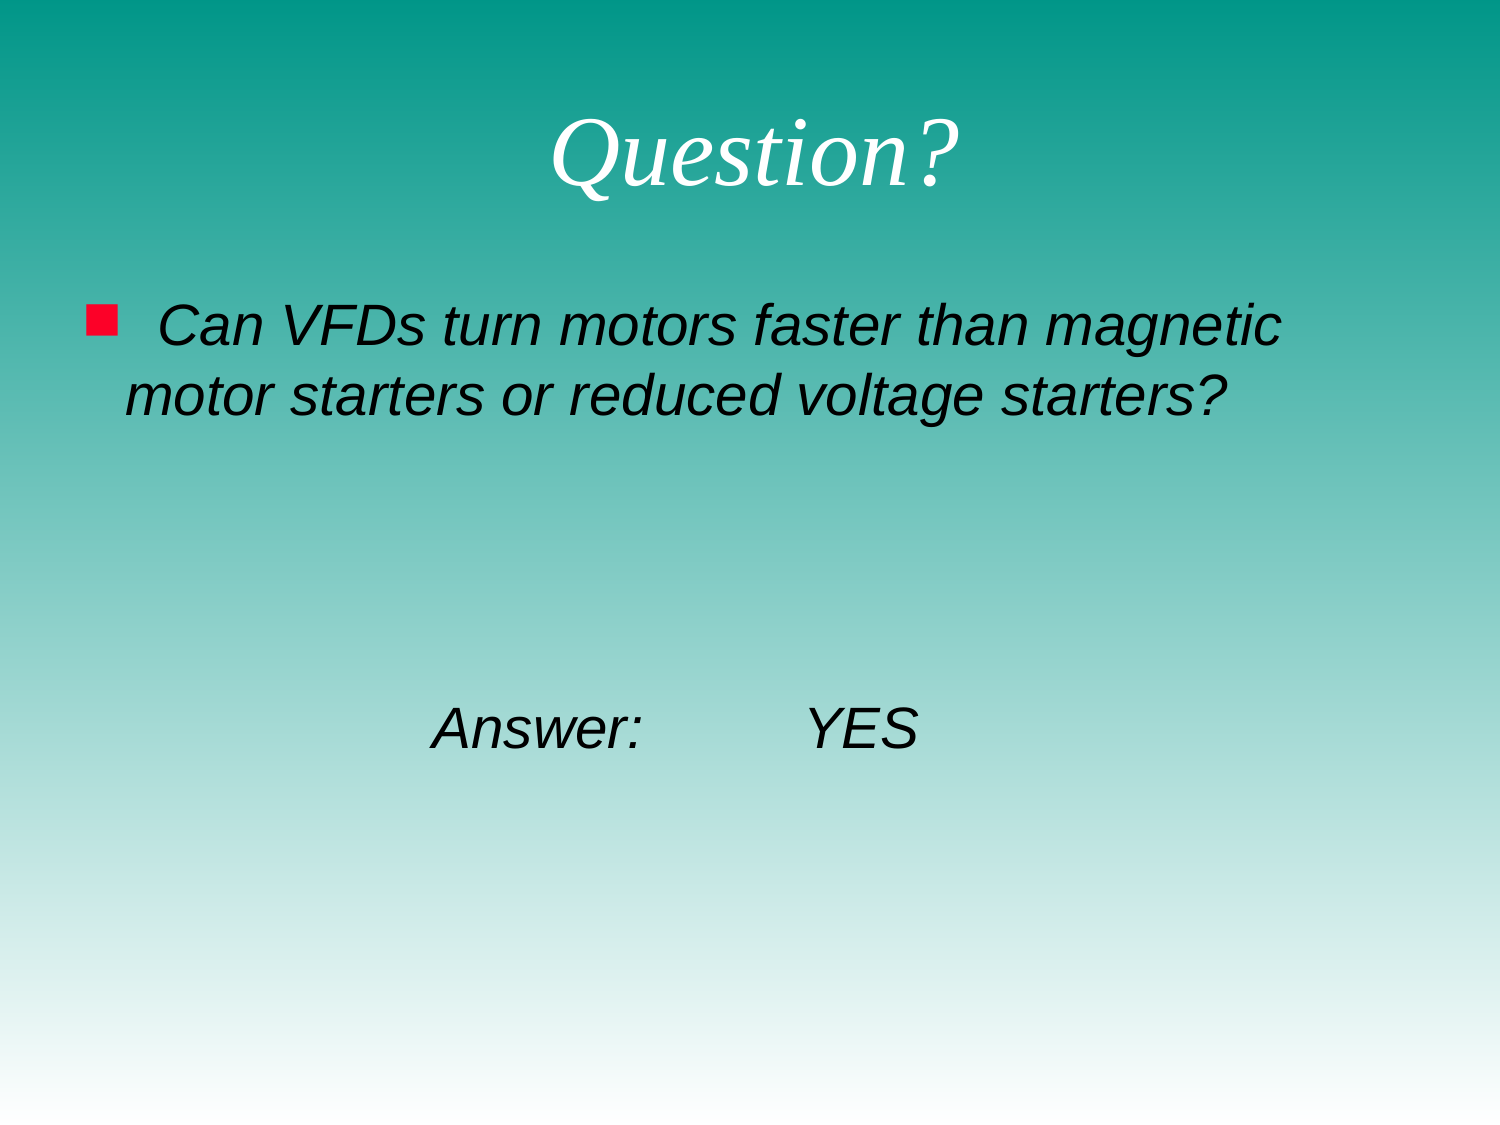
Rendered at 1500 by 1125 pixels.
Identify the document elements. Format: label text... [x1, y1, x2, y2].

text_box Can VFDs turn motors faster than magnetic motor starters or reduced voltage starters? [75, 279, 1438, 732]
text_box Answer: [417, 683, 788, 768]
title Question? [7, 21, 1500, 213]
text_box YES [788, 682, 935, 768]
